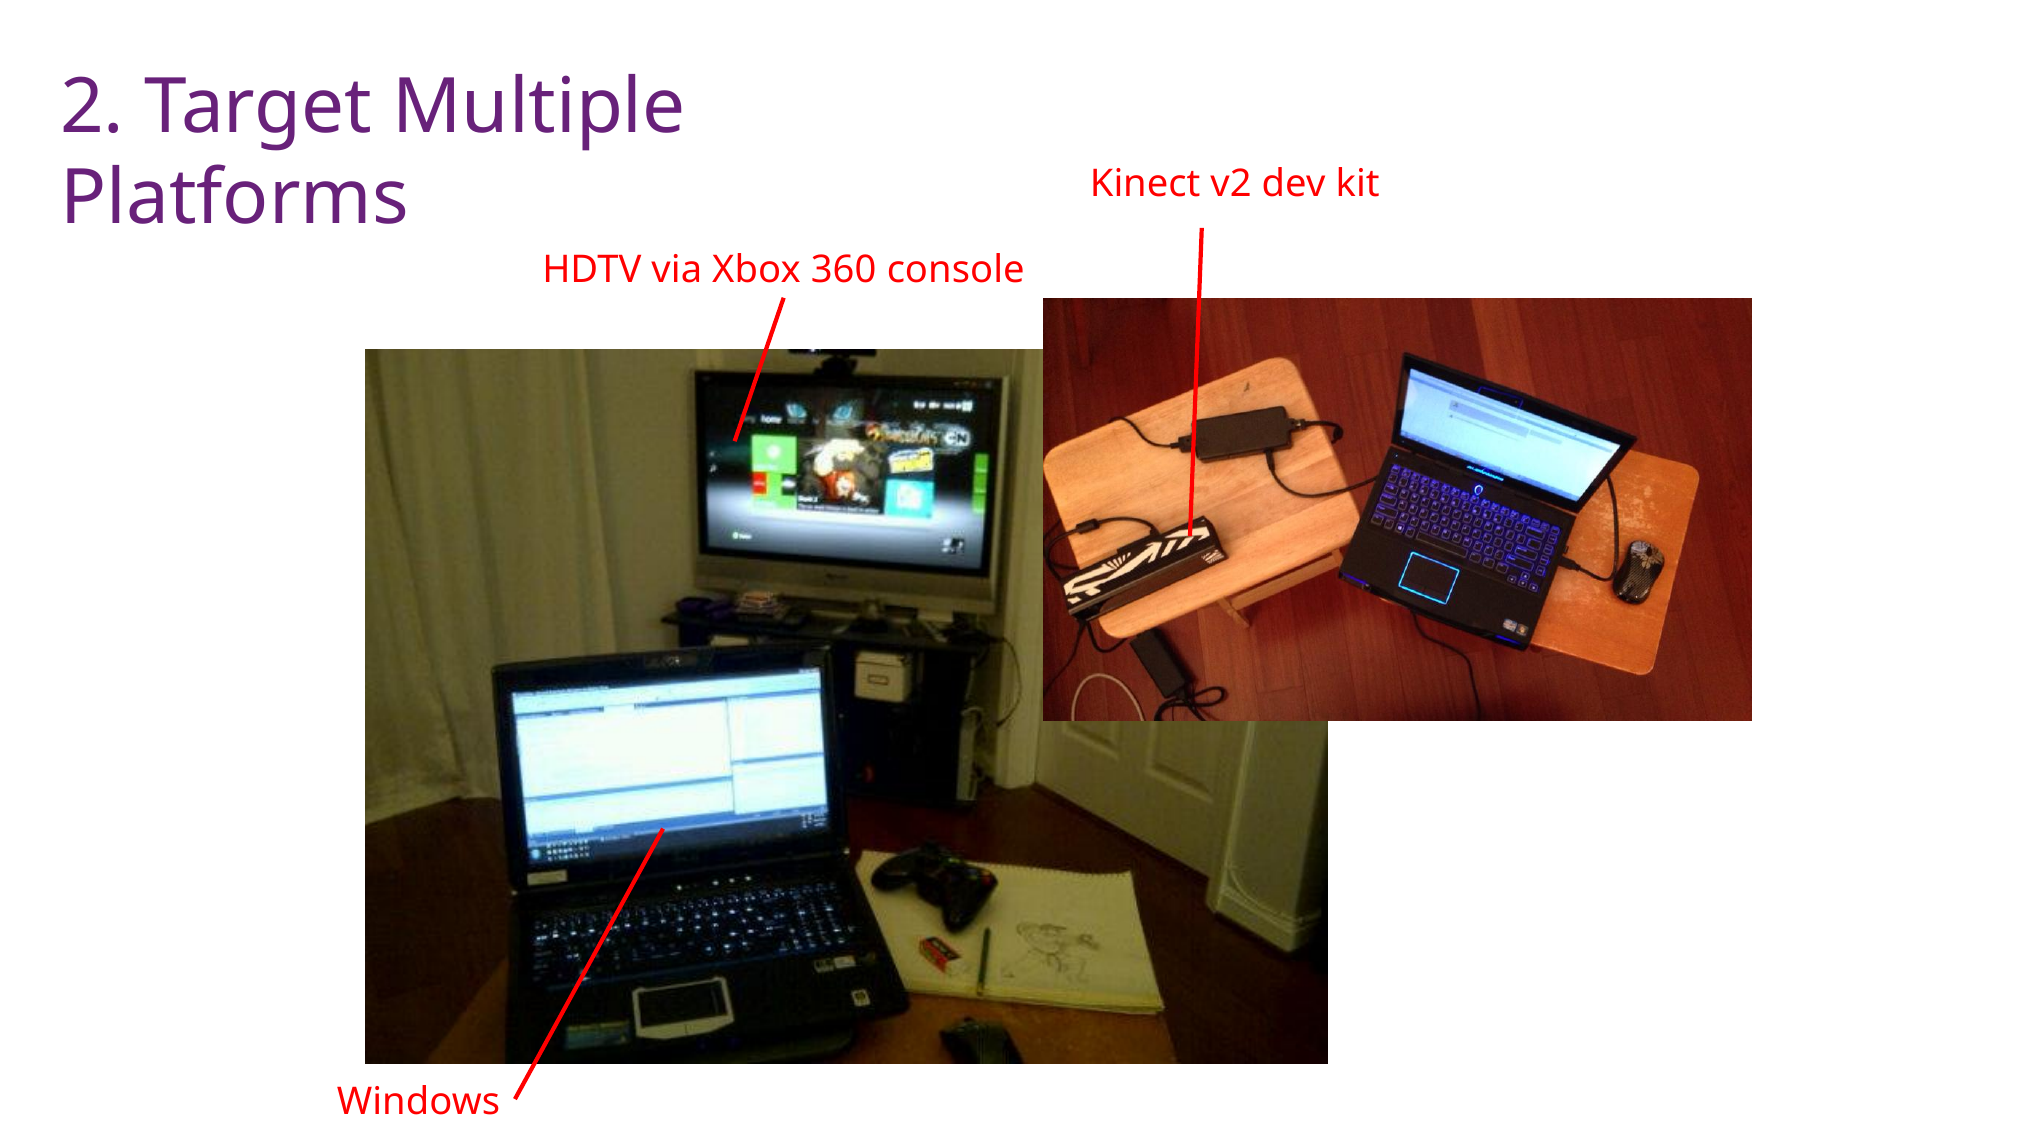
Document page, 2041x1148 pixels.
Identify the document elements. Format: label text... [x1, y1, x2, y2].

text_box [734, 299, 784, 442]
text_box Kinect v2 dev kit [1075, 150, 1395, 211]
text_box HDTV via Xbox 360 console [527, 237, 1040, 298]
text_box Windows [322, 1068, 515, 1130]
text_box 2. Target Multiple Platforms [44, 48, 1061, 157]
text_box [1189, 227, 1202, 537]
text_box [513, 828, 664, 1101]
picture [364, 298, 1753, 1064]
